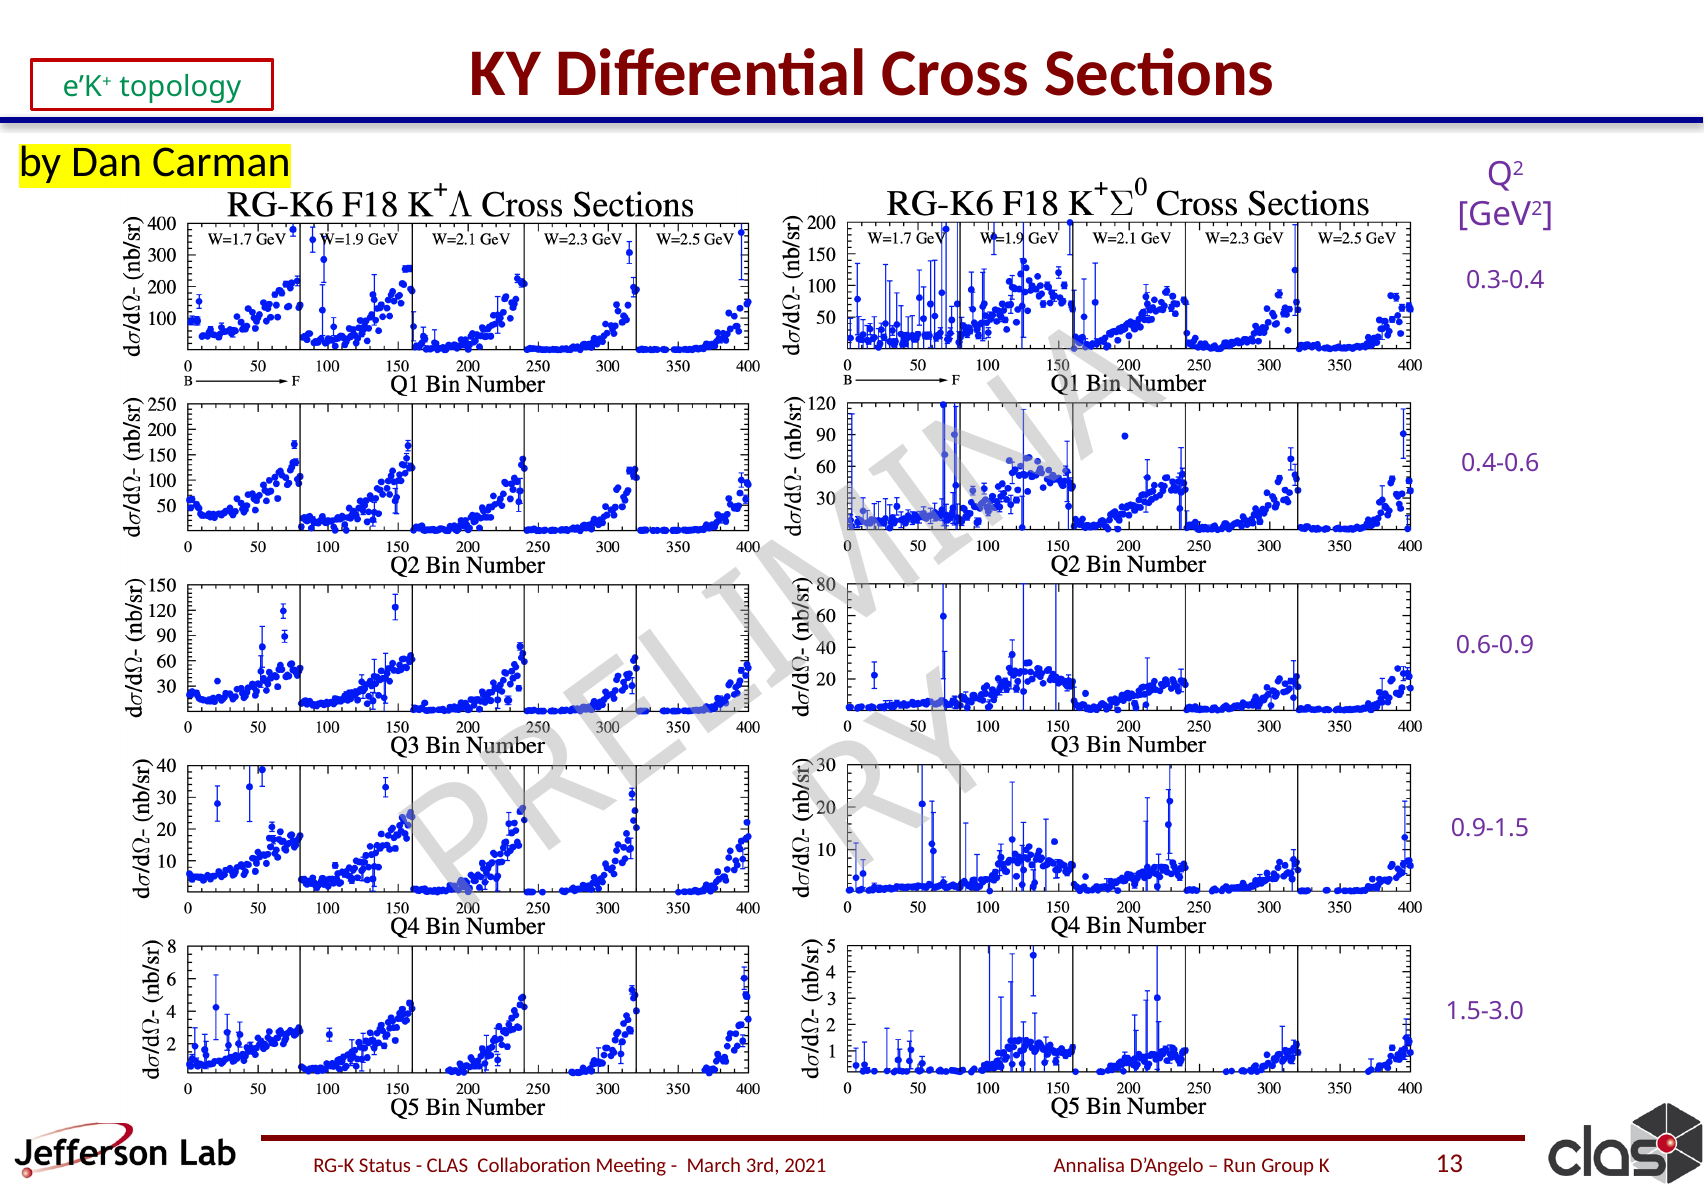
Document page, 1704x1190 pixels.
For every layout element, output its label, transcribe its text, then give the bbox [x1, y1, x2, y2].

text_box 0.4-0.6 [1440, 438, 1575, 484]
text_box KY Differential Cross Sections [45, 20, 1700, 114]
footer RG-K Status - CLAS Collaboration Meeting - March 3rd, 2021 Annalisa D’Angelo – Run Group K [272, 1138, 1372, 1190]
text_box e’K+ topology [31, 60, 273, 110]
text_box by Dan Carman [4, 131, 306, 193]
text_box 1.5-3.0 [1440, 986, 1559, 1032]
picture [1548, 1101, 1704, 1185]
text_box Q2 [GeV2] [1436, 144, 1575, 240]
text_box 0.3-0.4 [1440, 256, 1580, 301]
text_box 0.6-0.9 [1440, 621, 1570, 667]
text_box 0.9-1.5 [1440, 804, 1565, 849]
picture [0, 176, 1437, 1190]
slide_number 13 [1394, 1138, 1478, 1188]
text_box PRELIMINARY [534, 1131, 574, 1150]
